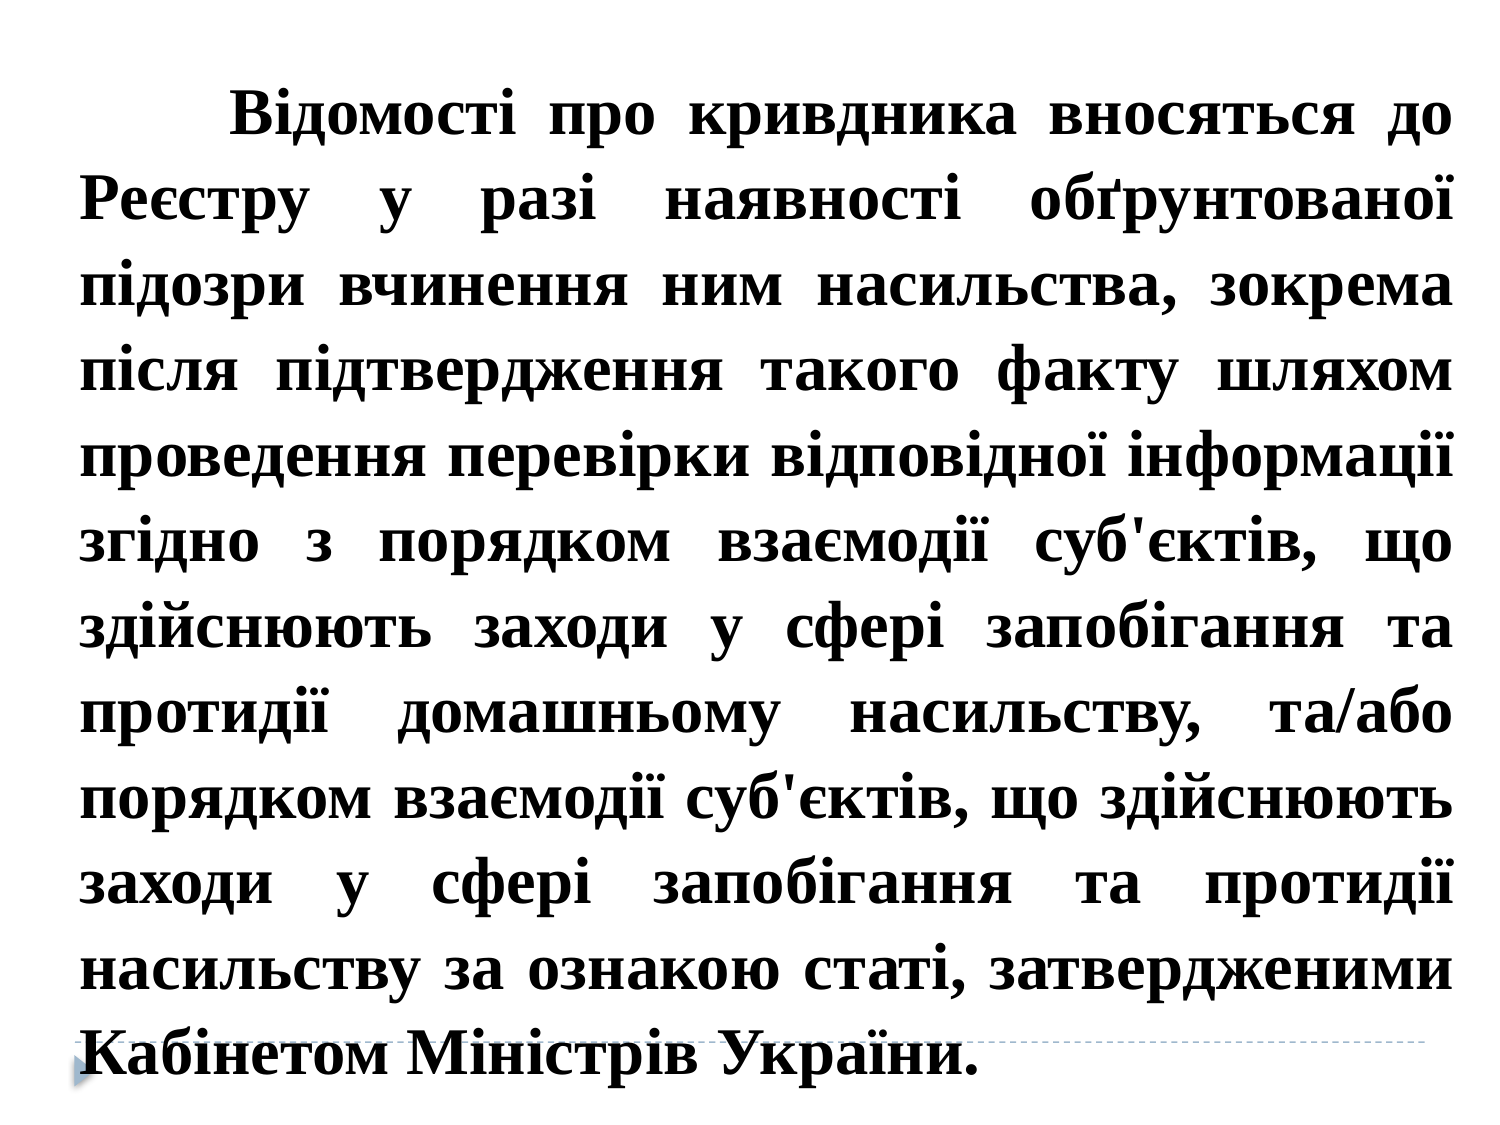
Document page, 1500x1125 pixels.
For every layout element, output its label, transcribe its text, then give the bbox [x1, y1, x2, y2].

text_box Відомості про кривдника вносяться до Реєстру у разі наявності обґрунтованої підозри вчинення ним насильства, зокрема після підтвердження такого факту шляхом проведення перевірки відповідної інформації згідно з порядком взаємодії суб'єктів, що здійснюють заходи у сфері запобігання та протидії домашньому насильству, та/або порядком взаємодії суб'єктів, що здійснюють заходи у сфері запобігання та протидії насильству за ознакою статі, затвердженими Кабінетом Міністрів України. [64, 54, 1471, 1096]
